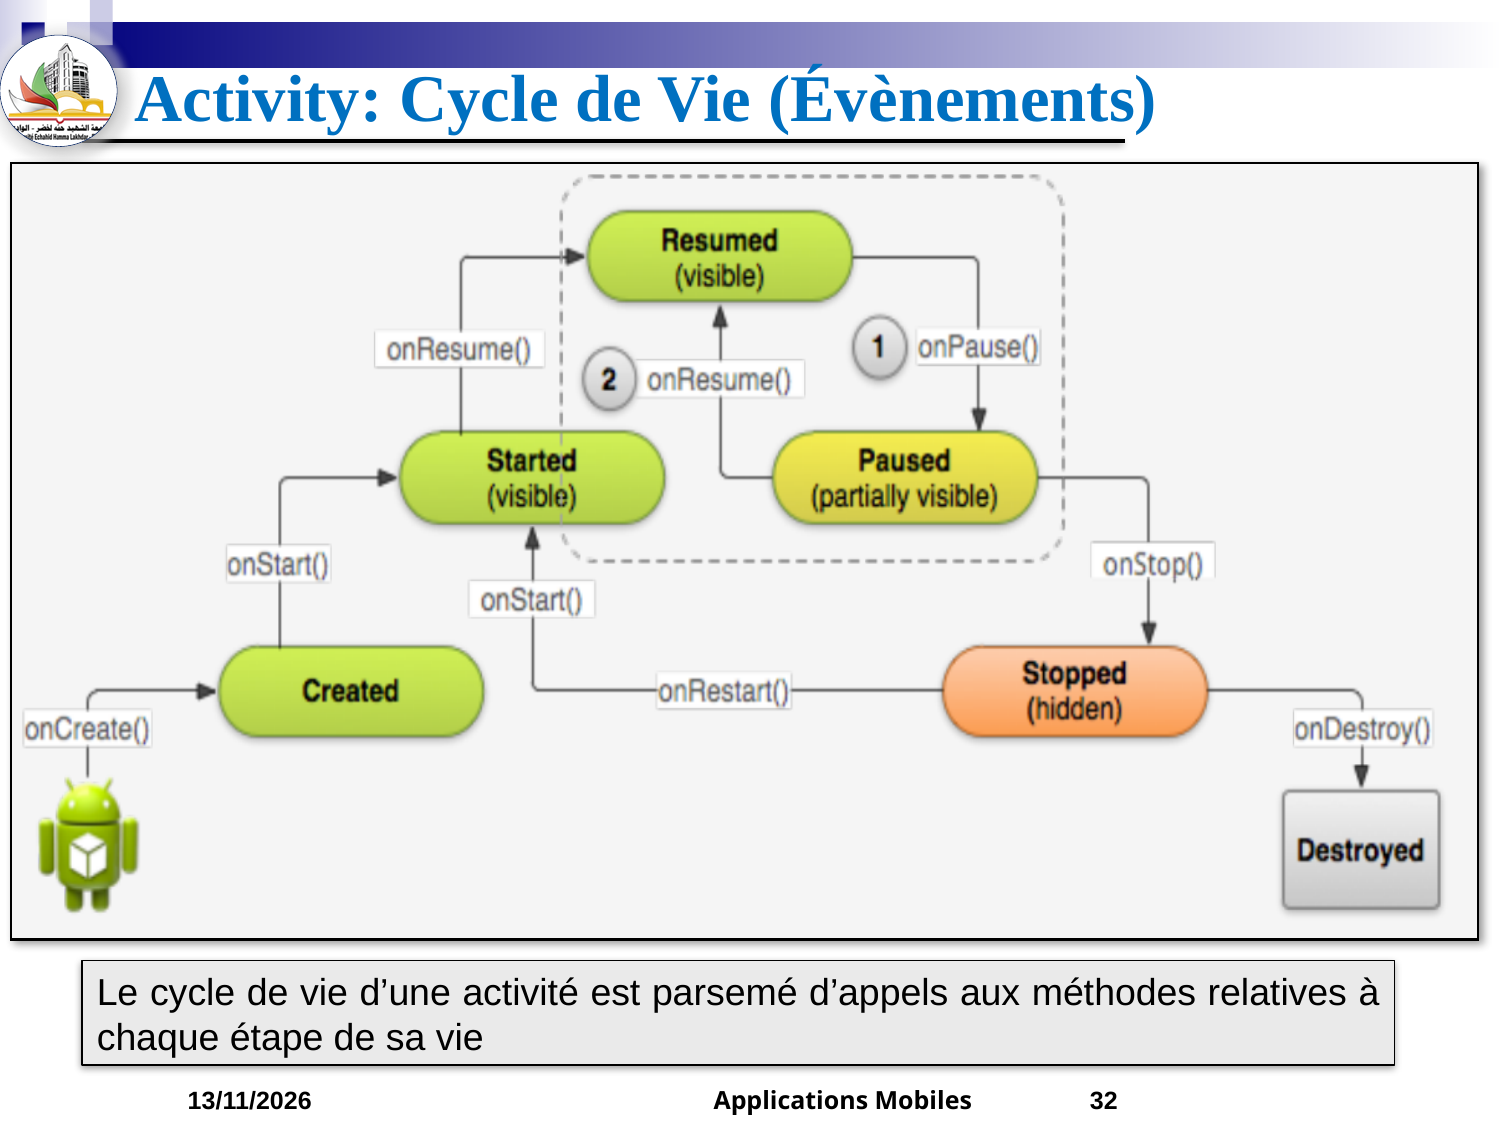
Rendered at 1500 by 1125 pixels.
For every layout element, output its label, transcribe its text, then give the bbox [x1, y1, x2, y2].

slide_number 32 [1074, 1043, 1426, 1123]
picture [0, 34, 118, 147]
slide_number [74, 1043, 426, 1123]
title Activity: Cycle de Vie (Évènements) [119, 18, 1500, 172]
picture [11, 163, 1477, 939]
text_box Le cycle de vie d’une activité est parsemé d’appels aux méthodes relatives à chaque étape de sa vie [81, 960, 1395, 1066]
footer Applications Mobiles [512, 1074, 988, 1123]
